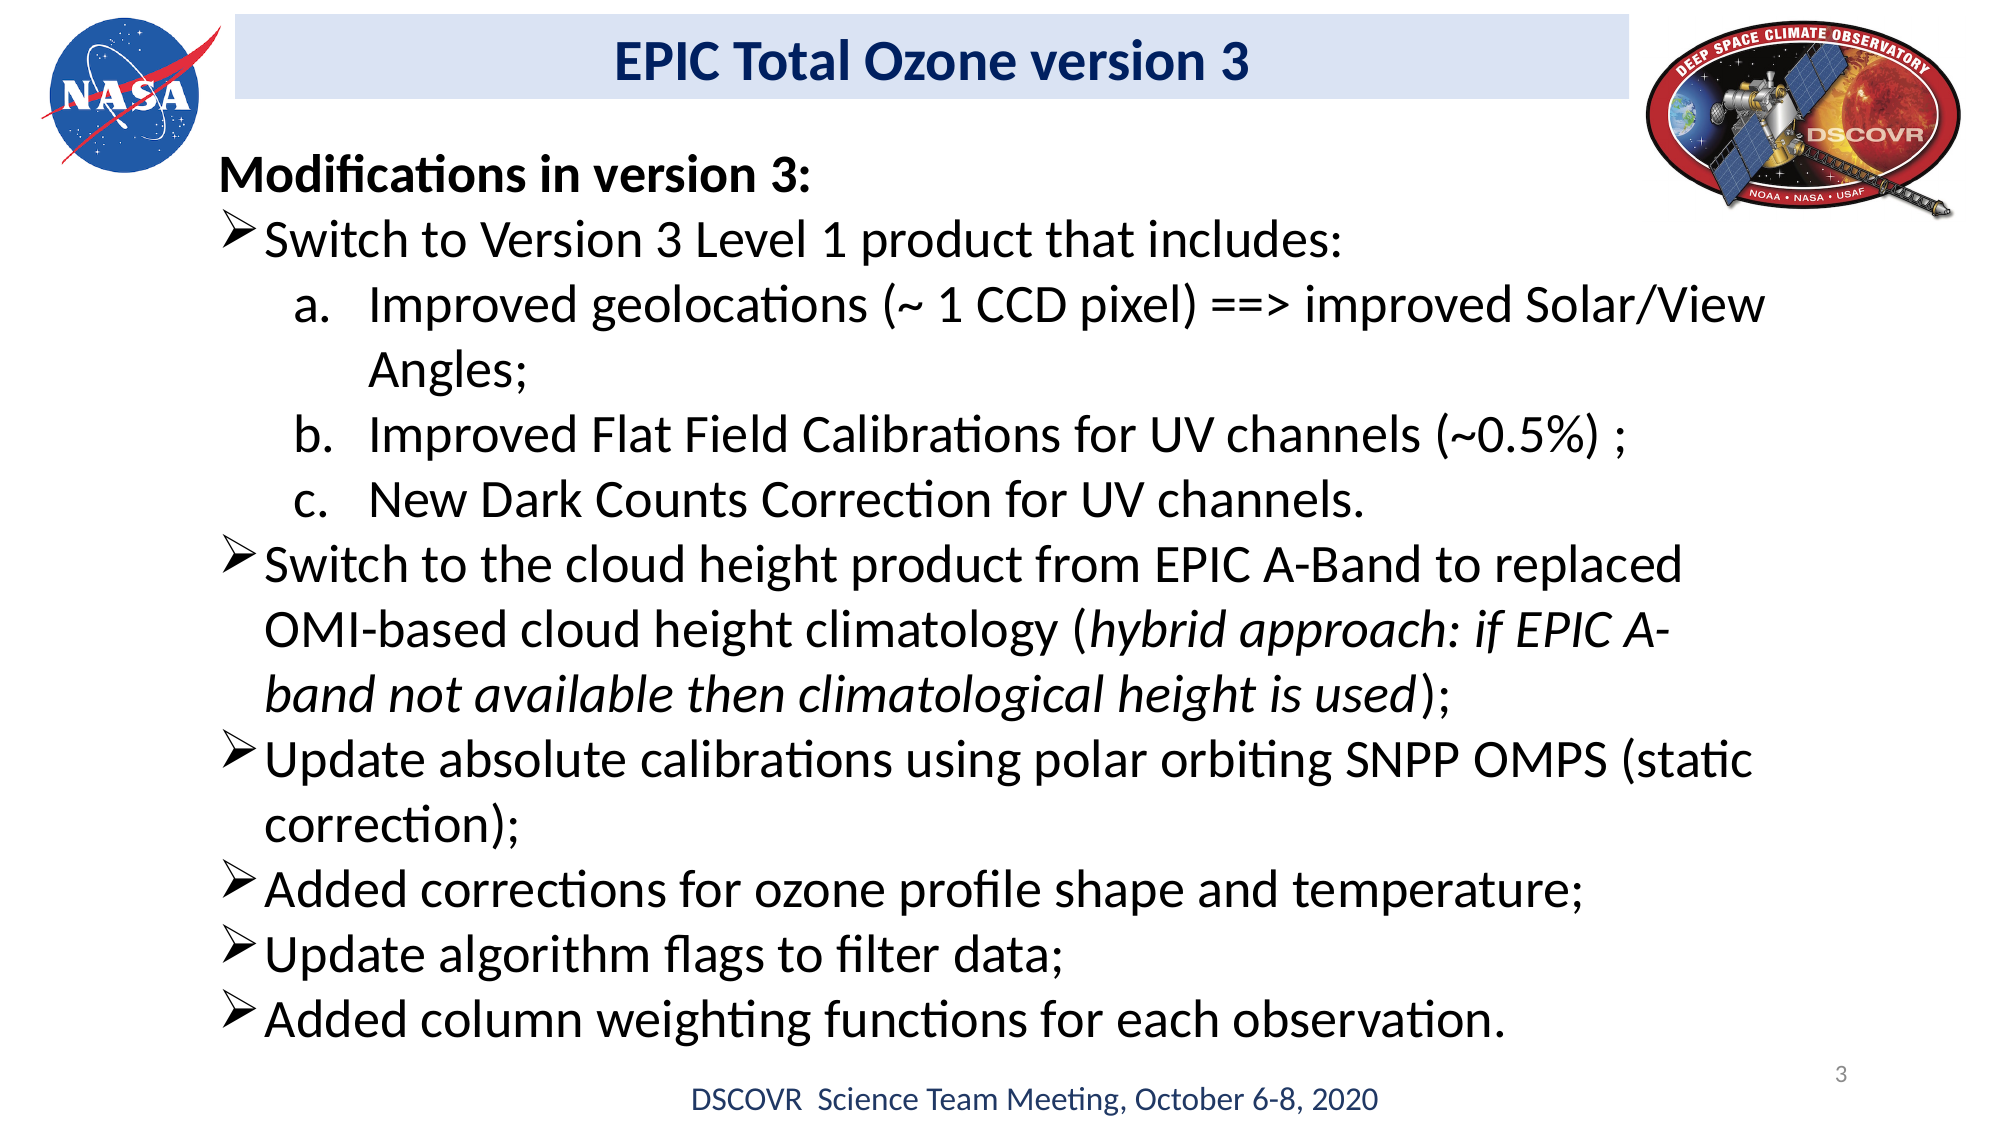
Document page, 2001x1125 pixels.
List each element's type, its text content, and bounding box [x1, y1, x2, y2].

text_box EPIC Total Ozone version 3 [235, 14, 1630, 99]
slide_number 3 [1412, 1042, 1863, 1103]
picture [1642, 16, 1966, 222]
text_box Modifications in version 3: Switch to Version 3 Level 1 product that includes: Improved geolocations (~ 1 CCD pixel) ==> improved Solar/View Angles; Improved Flat Field Calibrations for UV channels (~0.5%) ; New Dark Counts Correction for UV channels. Switch to the cloud height product from EPIC A-Band to replaced OMI-based cloud height climatology (hybrid approach: if EPIC A-band not available then climatological height is used); Update absolute calibrations using polar orbiting SNPP OMPS (static correction); Added corrections for ozone profile shape and temperature; Update algorithm flags to filter data; Added column weighting functions for each observation. [203, 131, 1797, 1056]
text_box DSCOVR Science Team Meeting, October 6-8, 2020 [495, 1069, 1575, 1125]
picture [39, 16, 222, 174]
